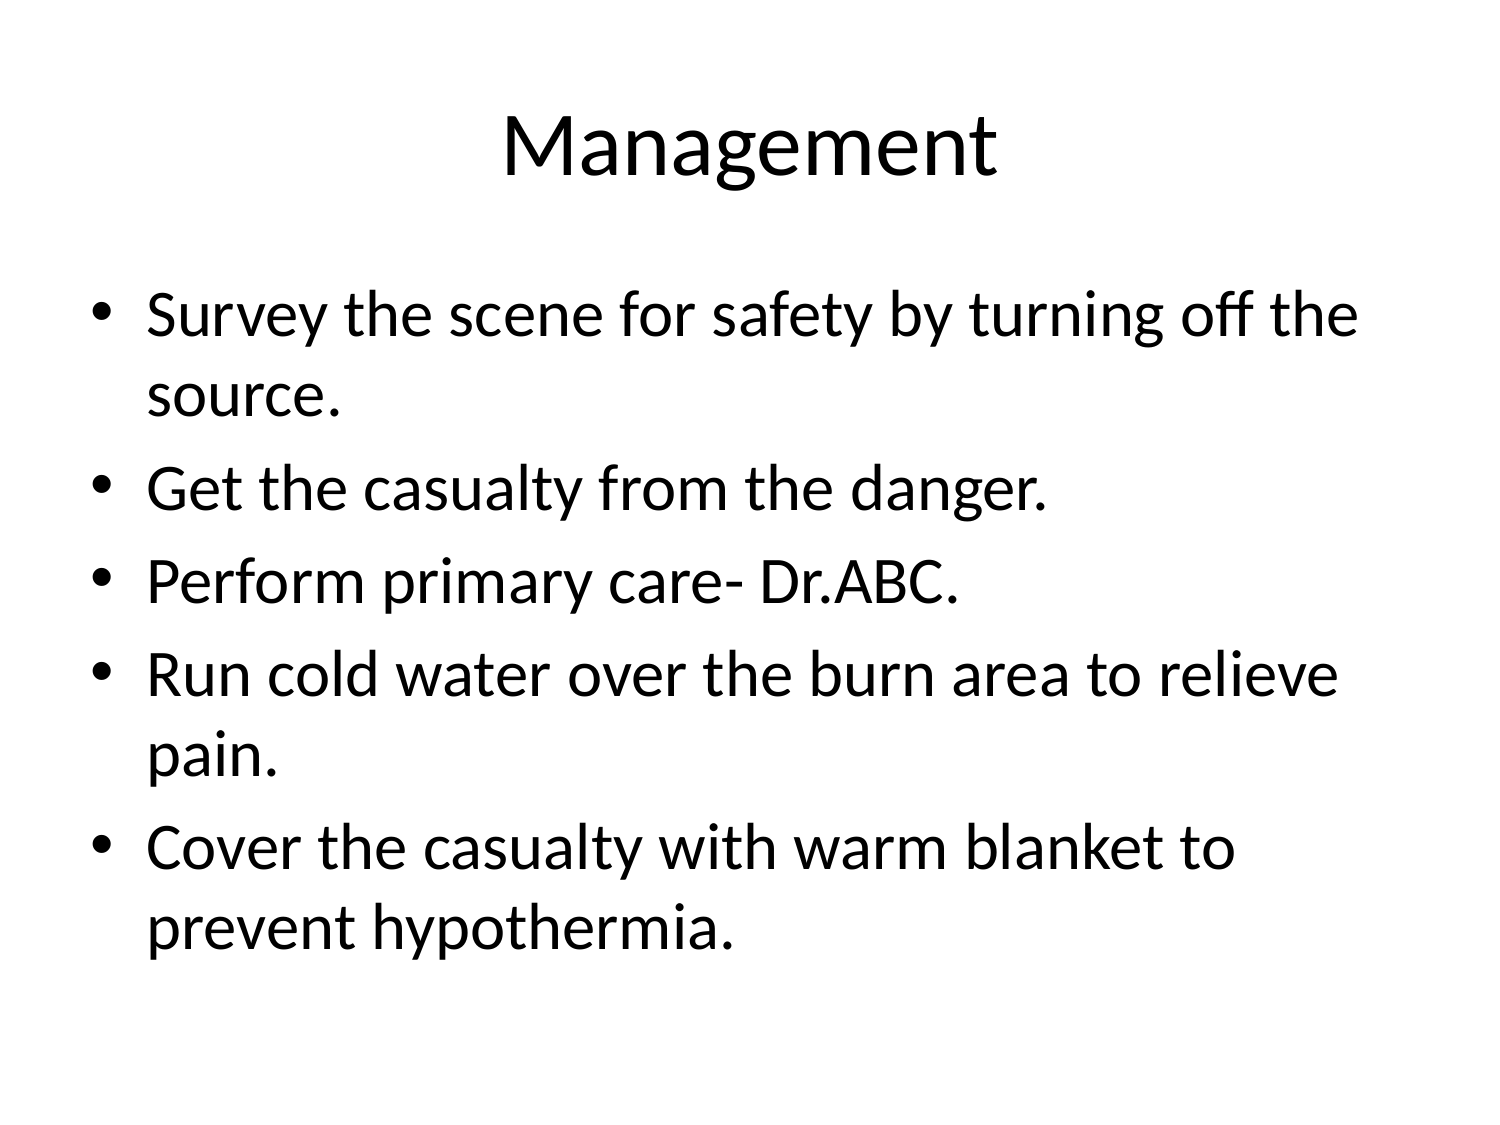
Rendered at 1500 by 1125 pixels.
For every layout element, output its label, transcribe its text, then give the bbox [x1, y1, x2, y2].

list Survey the scene for safety by turning off the source. Get the casualty from the danger. Perform primary care- Dr.ABC. Run cold water over the burn area to relieve pain. Cover the casualty with warm blanket to prevent hypothermia. [75, 262, 1425, 1005]
title Management [75, 45, 1425, 233]
